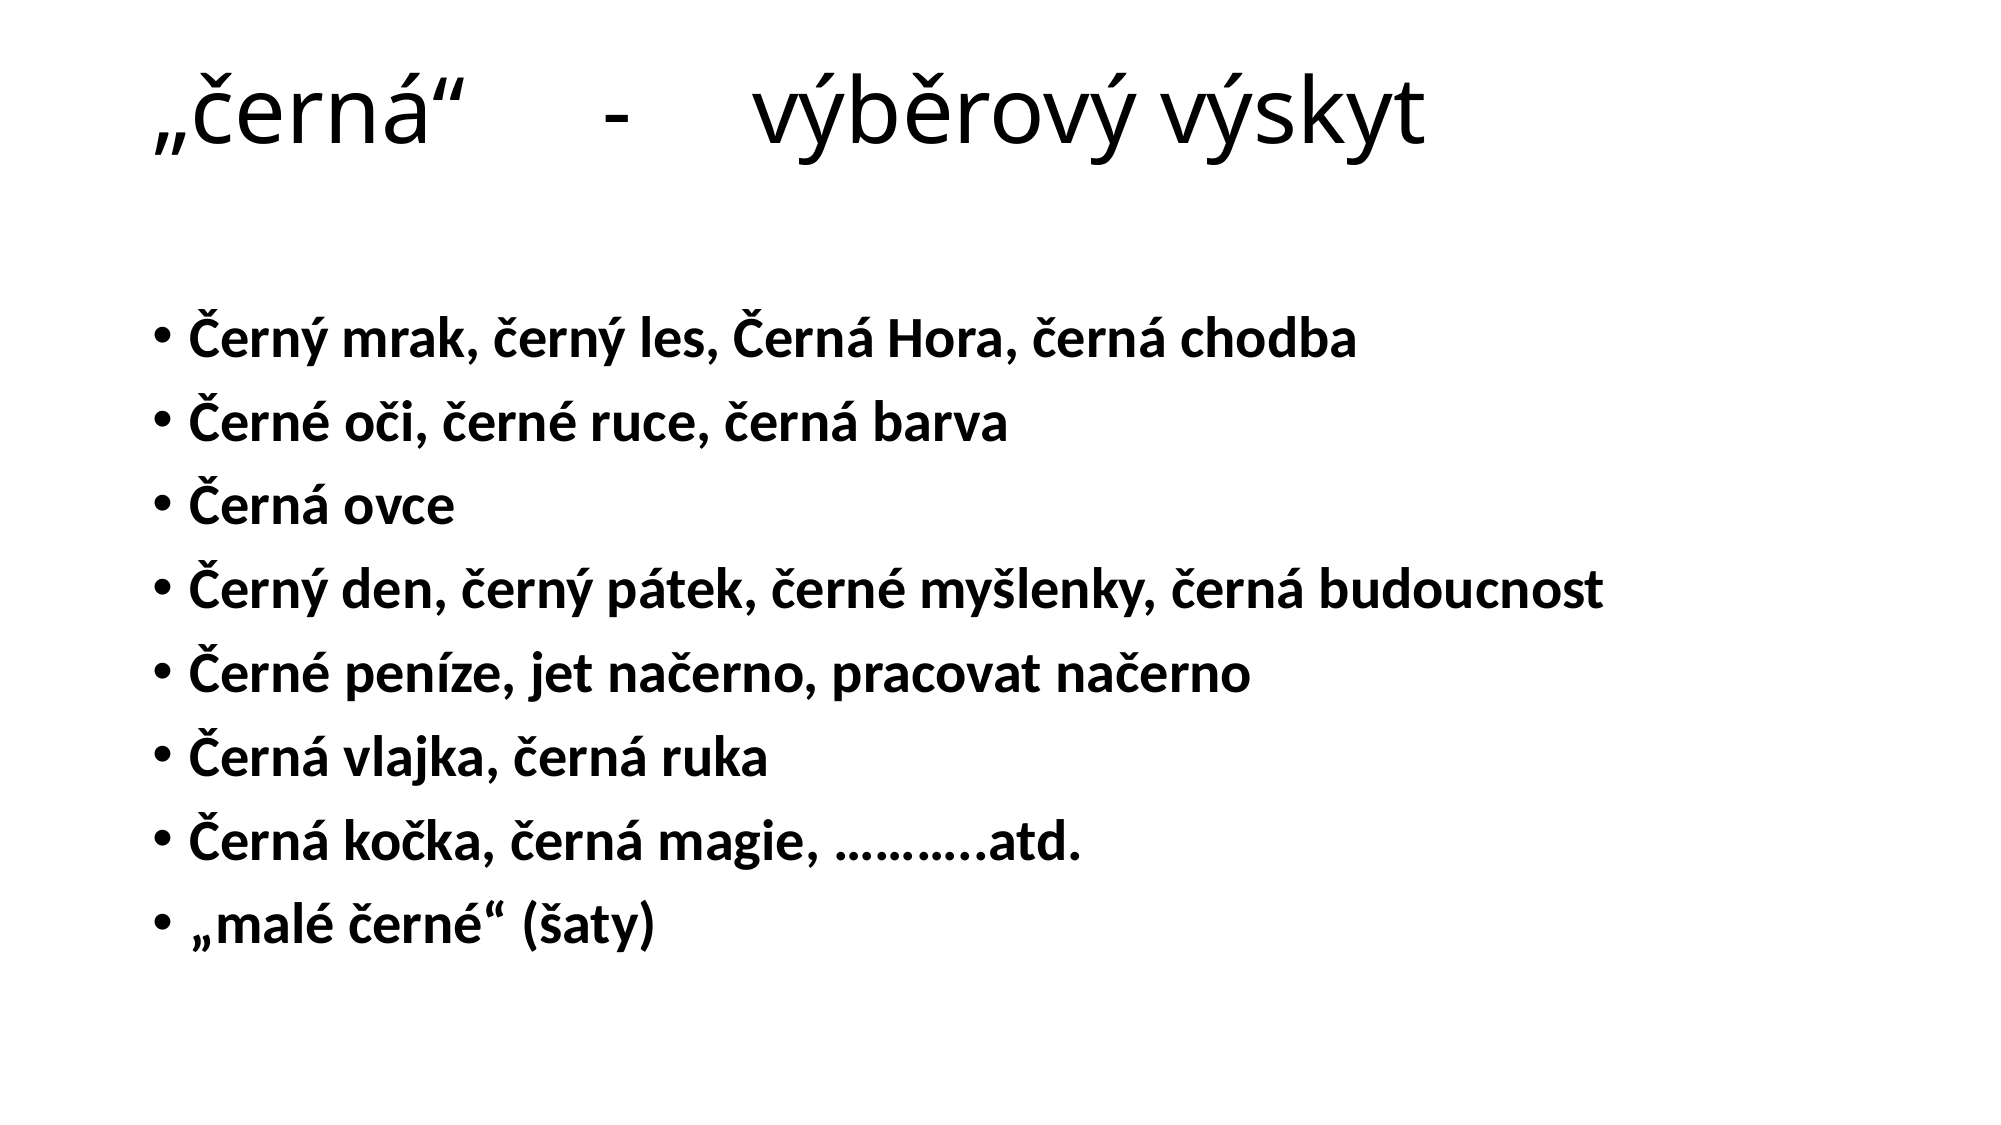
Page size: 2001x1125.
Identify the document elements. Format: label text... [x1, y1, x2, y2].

list Černý mrak, černý les, Černá Hora, černá chodba Černé oči, černé ruce, černá barva Černá ovce Černý den, černý pátek, černé myšlenky, černá budoucnost Černé peníze, jet načerno, pracovat načerno Černá vlajka, černá ruka Černá kočka, černá magie, ………..atd. „malé černé“ (šaty) [137, 299, 1863, 1014]
title „černá“ - výběrový výskyt [137, 59, 1863, 278]
